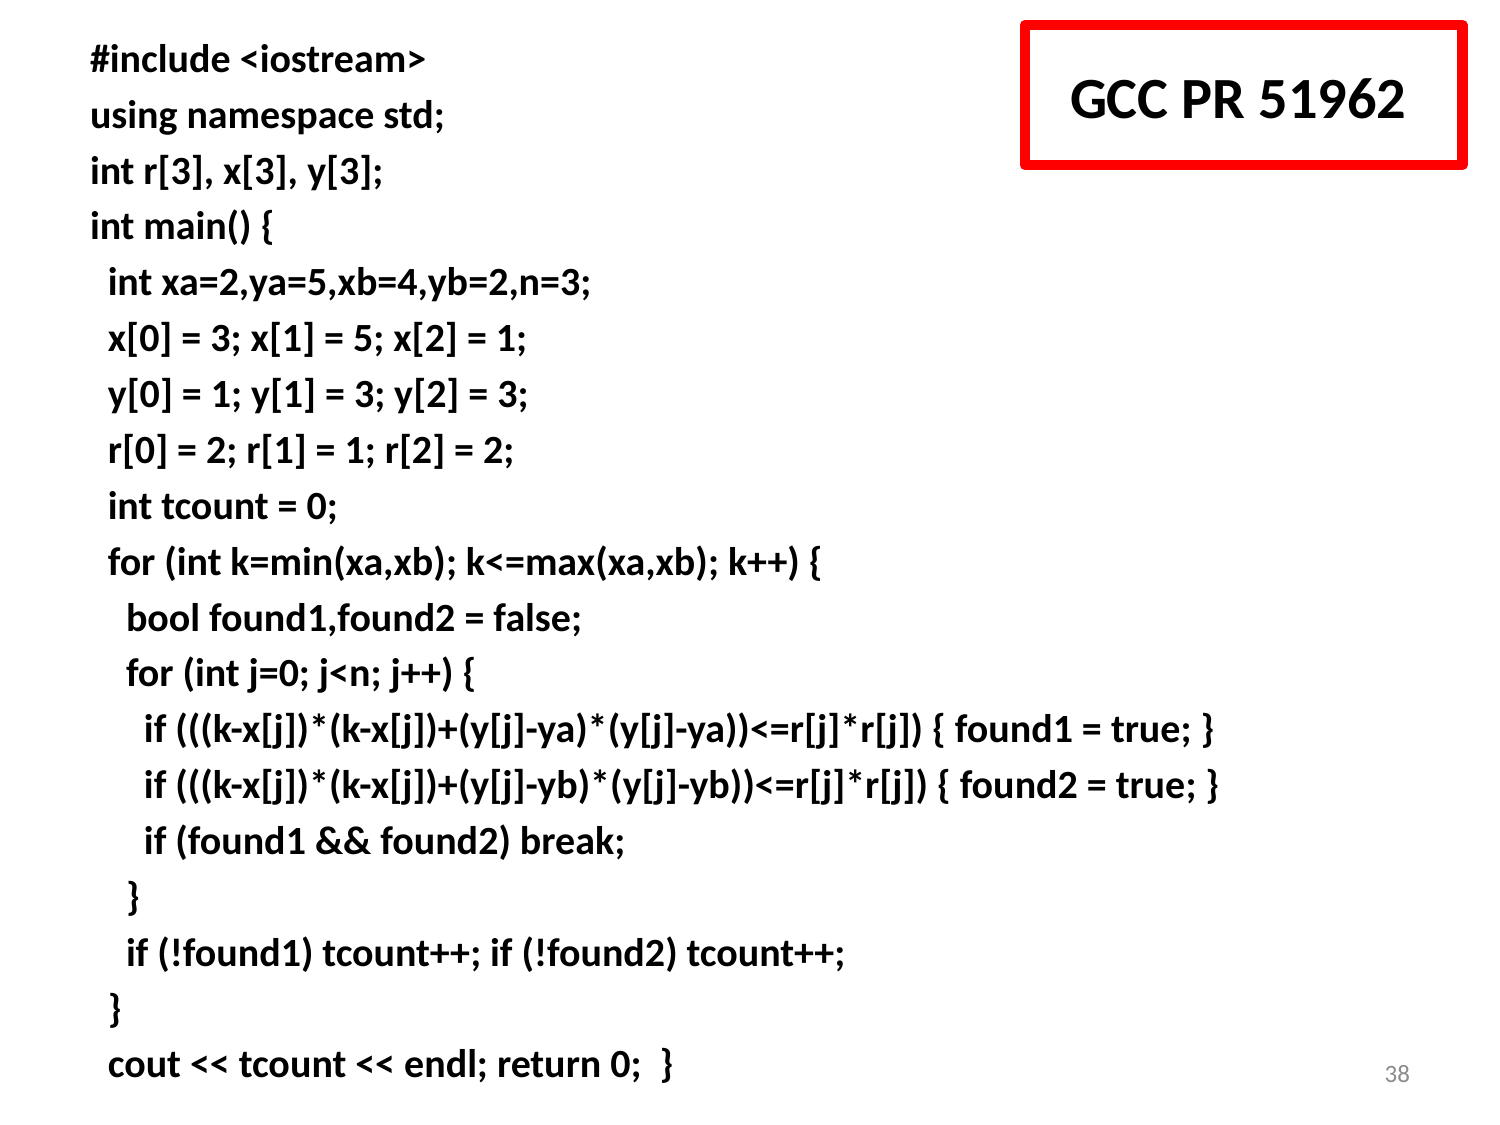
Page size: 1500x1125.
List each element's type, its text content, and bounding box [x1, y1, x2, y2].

text_box GCC PR 51962 [1024, 24, 1463, 166]
slide_number 38 [1074, 1042, 1425, 1103]
list #include <iostream> using namespace std; int r[3], x[3], y[3]; int main() { int xa=2,ya=5,xb=4,yb=2,n=3; x[0] = 3; x[1] = 5; x[2] = 1; y[0] = 1; y[1] = 3; y[2] = 3; r[0] = 2; r[1] = 1; r[2] = 2; int tcount = 0; for (int k=min(xa,xb); k<=max(xa,xb); k++) { bool found1,found2 = false; for (int j=0; j<n; j++) { if (((k-x[j])*(k-x[j])+(y[j]-ya)*(y[j]-ya))<=r[j]*r[j]) { found1 = true; } if (((k-x[j])*(k-x[j])+(y[j]-yb)*(y[j]-yb))<=r[j]*r[j]) { found2 = true; } if (found1 && found2) break; } if (!found1) tcount++; if (!found2) tcount++; } cout << tcount << endl; return 0; } [75, 24, 1425, 1113]
